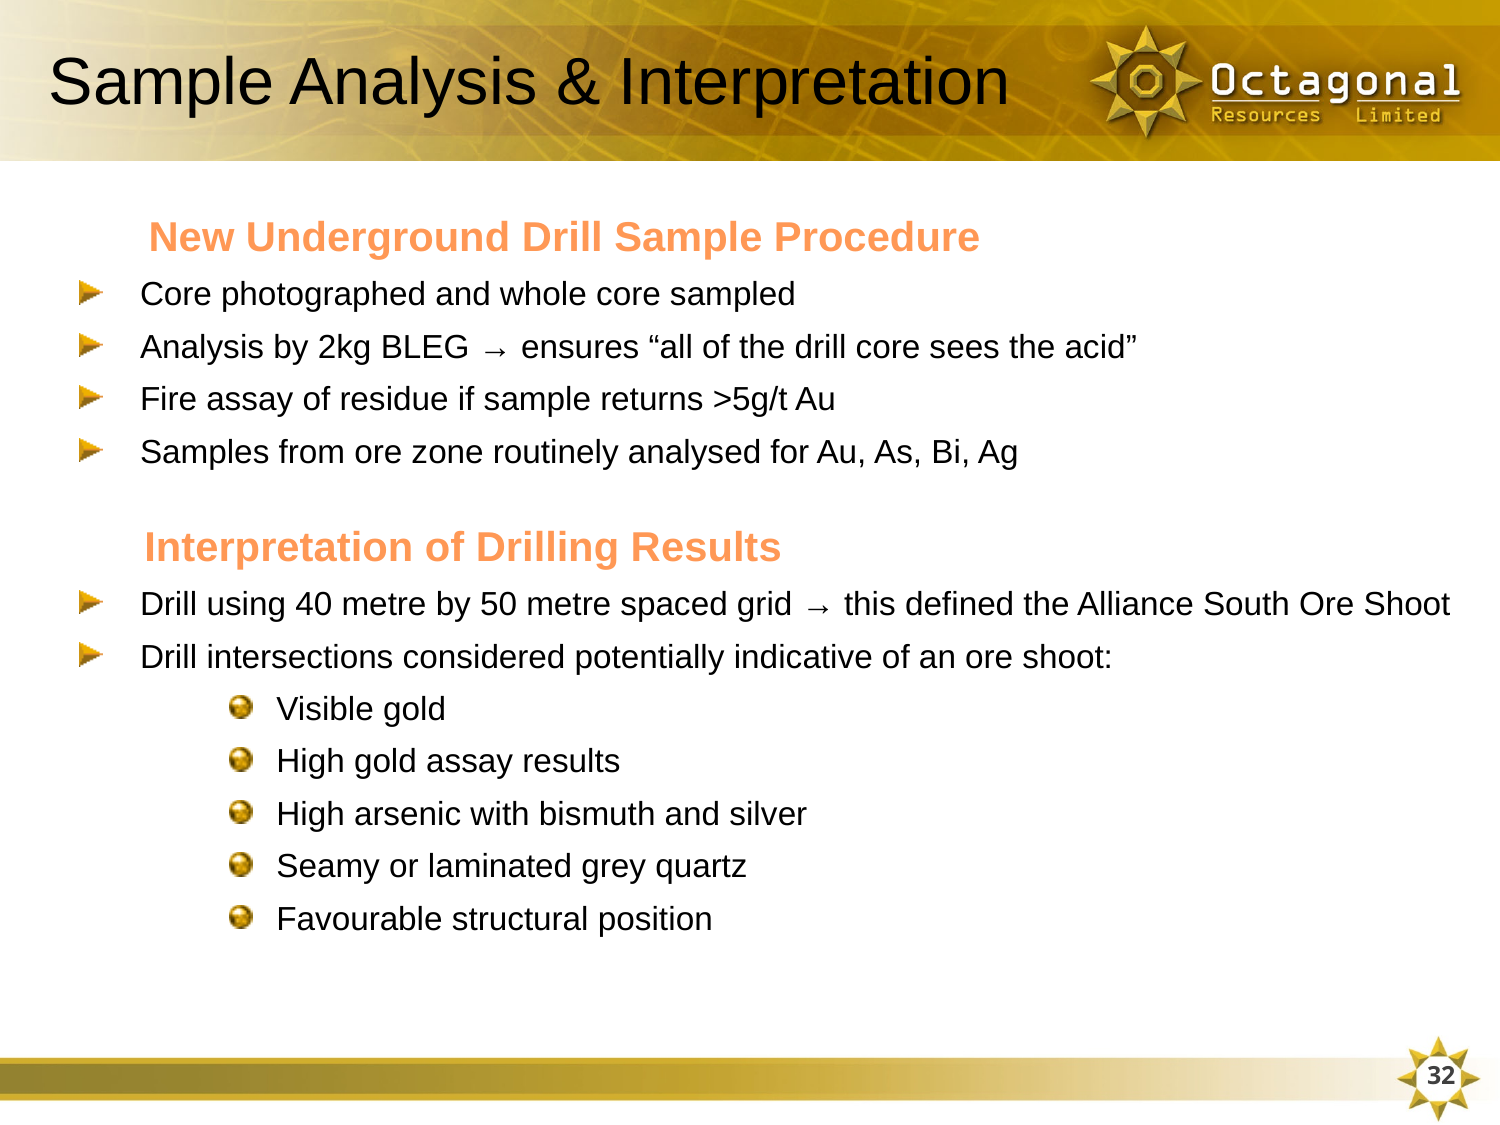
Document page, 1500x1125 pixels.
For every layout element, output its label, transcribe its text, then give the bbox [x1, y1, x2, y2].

picture [79, 438, 103, 462]
picture [79, 642, 103, 667]
picture [229, 800, 253, 824]
picture [229, 747, 253, 772]
picture [79, 590, 103, 614]
picture [229, 695, 253, 719]
picture [0, 0, 1500, 162]
text_box New Underground Drill Sample Procedure Core photographed and whole core sampled Analysis by 2kg BLEG → ensures “all of the drill core sees the acid” Fire assay of residue if sample returns >5g/t Au Samples from ore zone routinely analysed for Au, As, Bi, Ag Interpretation of Drilling Results Drill using 40 metre by 50 metre spaced grid → this defined the Alliance South Ore Shoot Drill intersections considered potentially indicative of an ore shoot: Visible gold High gold assay results High arsenic with bismuth and silver Seamy or laminated grey quartz Favourable structural position [64, 202, 1500, 997]
picture [79, 385, 103, 409]
picture [229, 905, 253, 929]
picture [229, 852, 253, 877]
picture [79, 333, 103, 357]
picture [0, 1034, 1500, 1124]
picture [79, 280, 103, 305]
